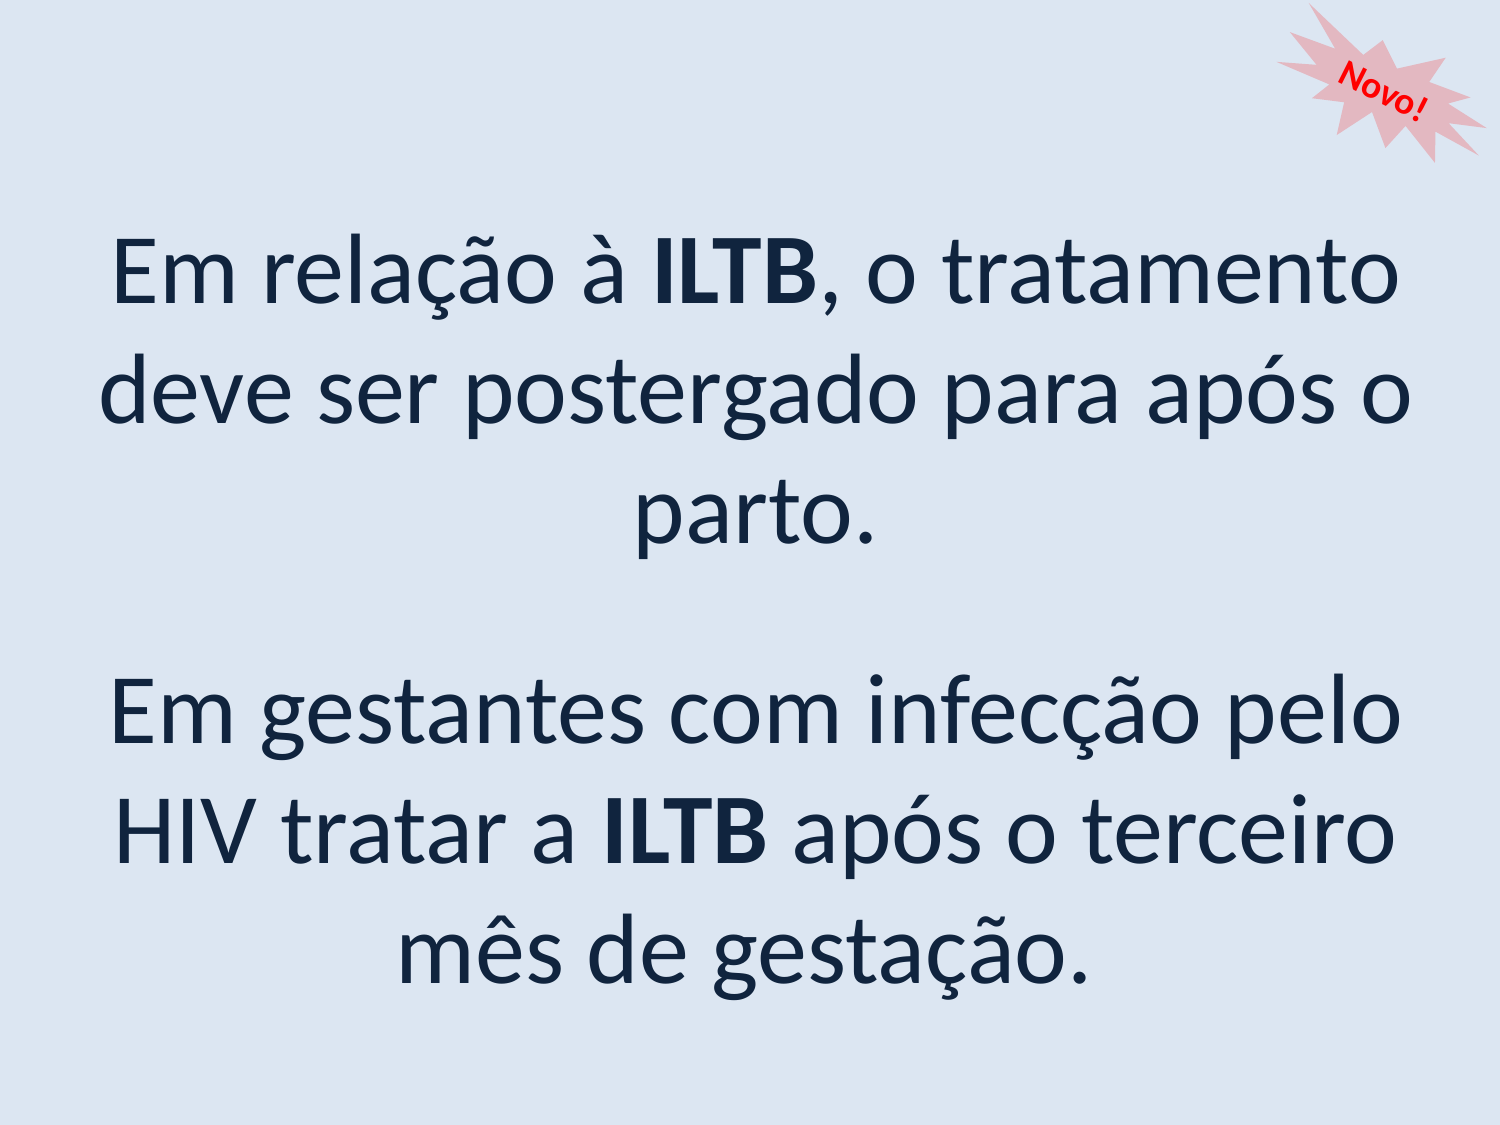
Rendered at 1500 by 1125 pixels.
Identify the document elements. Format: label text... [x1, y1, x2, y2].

text_box Novo! [1274, 1, 1489, 165]
text_box Em relação à ILTB, o tratamento deve ser postergado para após o parto. Em gestantes com infecção pelo HIV tratar a ILTB após o terceiro mês de gestação. [41, 196, 1471, 1083]
